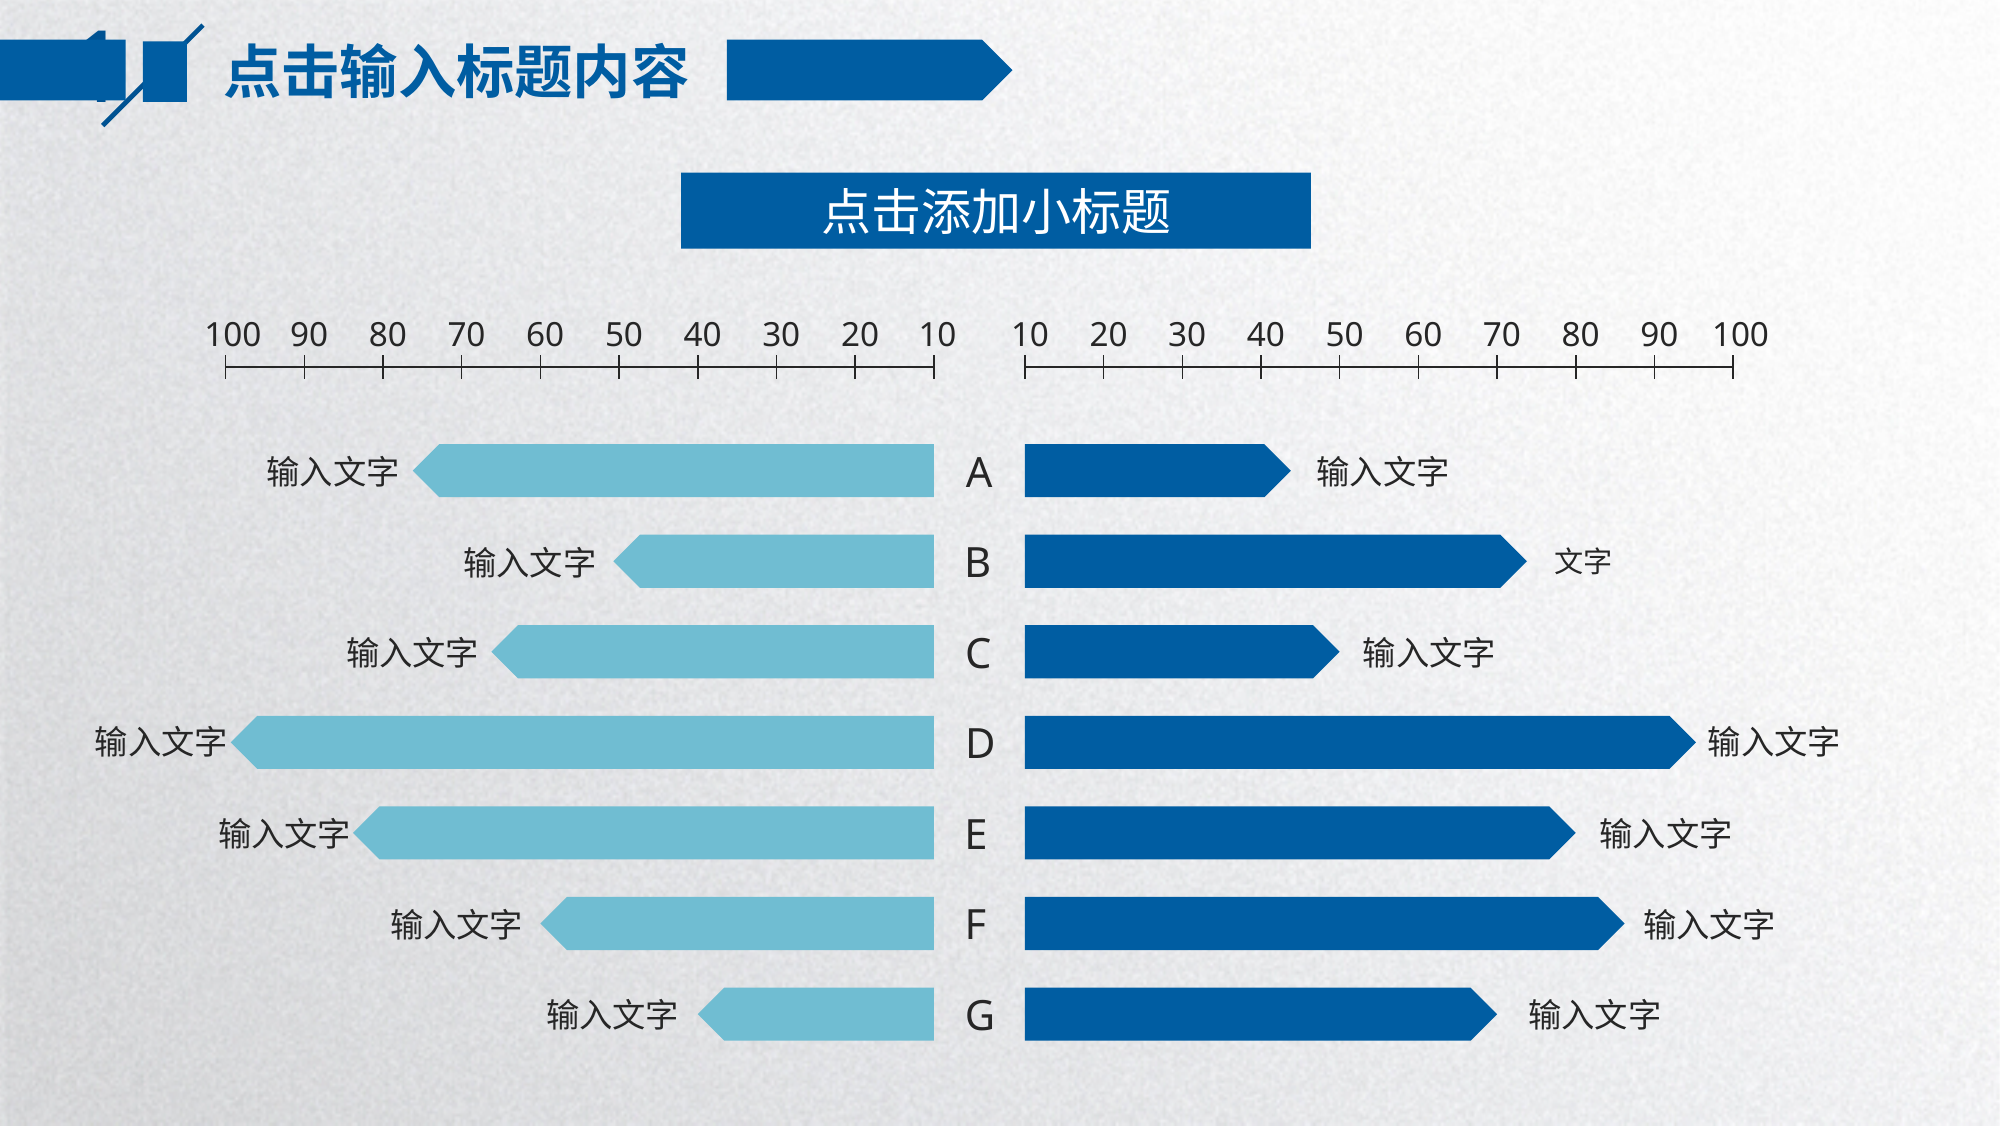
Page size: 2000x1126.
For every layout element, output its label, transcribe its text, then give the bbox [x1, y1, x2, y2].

text_box A [951, 437, 1008, 503]
text_box [1022, 804, 1578, 862]
text_box 20 [826, 306, 894, 353]
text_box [1024, 354, 1734, 380]
text_box 输入文字 [531, 986, 695, 1042]
text_box 点击输入标题内容 [186, 27, 727, 113]
text_box [724, 37, 1015, 103]
text_box 60 [511, 306, 580, 353]
text_box [1022, 894, 1627, 953]
text_box 输入文字 [448, 534, 612, 589]
text_box [415, 441, 936, 500]
picture [0, 0, 2000, 1126]
text_box 40 [668, 306, 737, 353]
text_box [1022, 441, 1293, 500]
text_box 40 [1232, 306, 1300, 353]
text_box C [950, 619, 1007, 684]
text_box [695, 985, 936, 1043]
text_box 输入文字 [1513, 986, 1677, 1042]
text_box [539, 894, 936, 953]
text_box 70 [1468, 306, 1536, 353]
text_box 60 [1389, 306, 1458, 353]
text_box 90 [1625, 306, 1694, 353]
text_box [612, 532, 936, 590]
text_box B [949, 528, 1007, 594]
text_box 点击添加小标题 [679, 171, 1313, 251]
text_box 30 [1153, 306, 1222, 353]
text_box 输入文字 [1628, 896, 1792, 952]
text_box 输入文字 [331, 624, 495, 680]
text_box G [950, 981, 1011, 1047]
text_box 100 [1697, 306, 1784, 361]
text_box 100 [189, 306, 277, 361]
text_box [243, 713, 936, 772]
text_box [495, 623, 936, 681]
text_box [0, 38, 128, 102]
text_box [1022, 532, 1530, 590]
text_box [366, 804, 936, 862]
text_box 输入文字 [1347, 624, 1511, 680]
text_box 50 [1310, 306, 1379, 353]
text_box 90 [277, 306, 344, 353]
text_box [225, 354, 935, 380]
text_box [141, 39, 189, 104]
text_box 80 [354, 306, 422, 353]
text_box 输入文字 [1693, 713, 1856, 769]
text_box [1022, 713, 1693, 772]
text_box 70 [432, 306, 501, 353]
text_box 文字 [1539, 536, 1629, 586]
text_box 20 [1074, 306, 1143, 353]
text_box 50 [590, 306, 658, 353]
text_box 输入文字 [80, 713, 243, 769]
text_box 30 [747, 306, 816, 353]
text_box D [950, 709, 1011, 775]
text_box 输入文字 [375, 896, 539, 952]
text_box [1022, 985, 1500, 1043]
text_box 80 [1546, 306, 1615, 353]
text_box 10 [996, 306, 1065, 361]
text_box 10 [903, 306, 972, 361]
text_box 输入文字 [1301, 443, 1465, 499]
text_box 输入文字 [252, 443, 415, 499]
text_box [1022, 623, 1342, 681]
text_box F [949, 890, 1002, 956]
text_box E [949, 800, 1003, 865]
text_box 输入文字 [1585, 805, 1748, 861]
text_box 输入文字 [203, 805, 366, 861]
